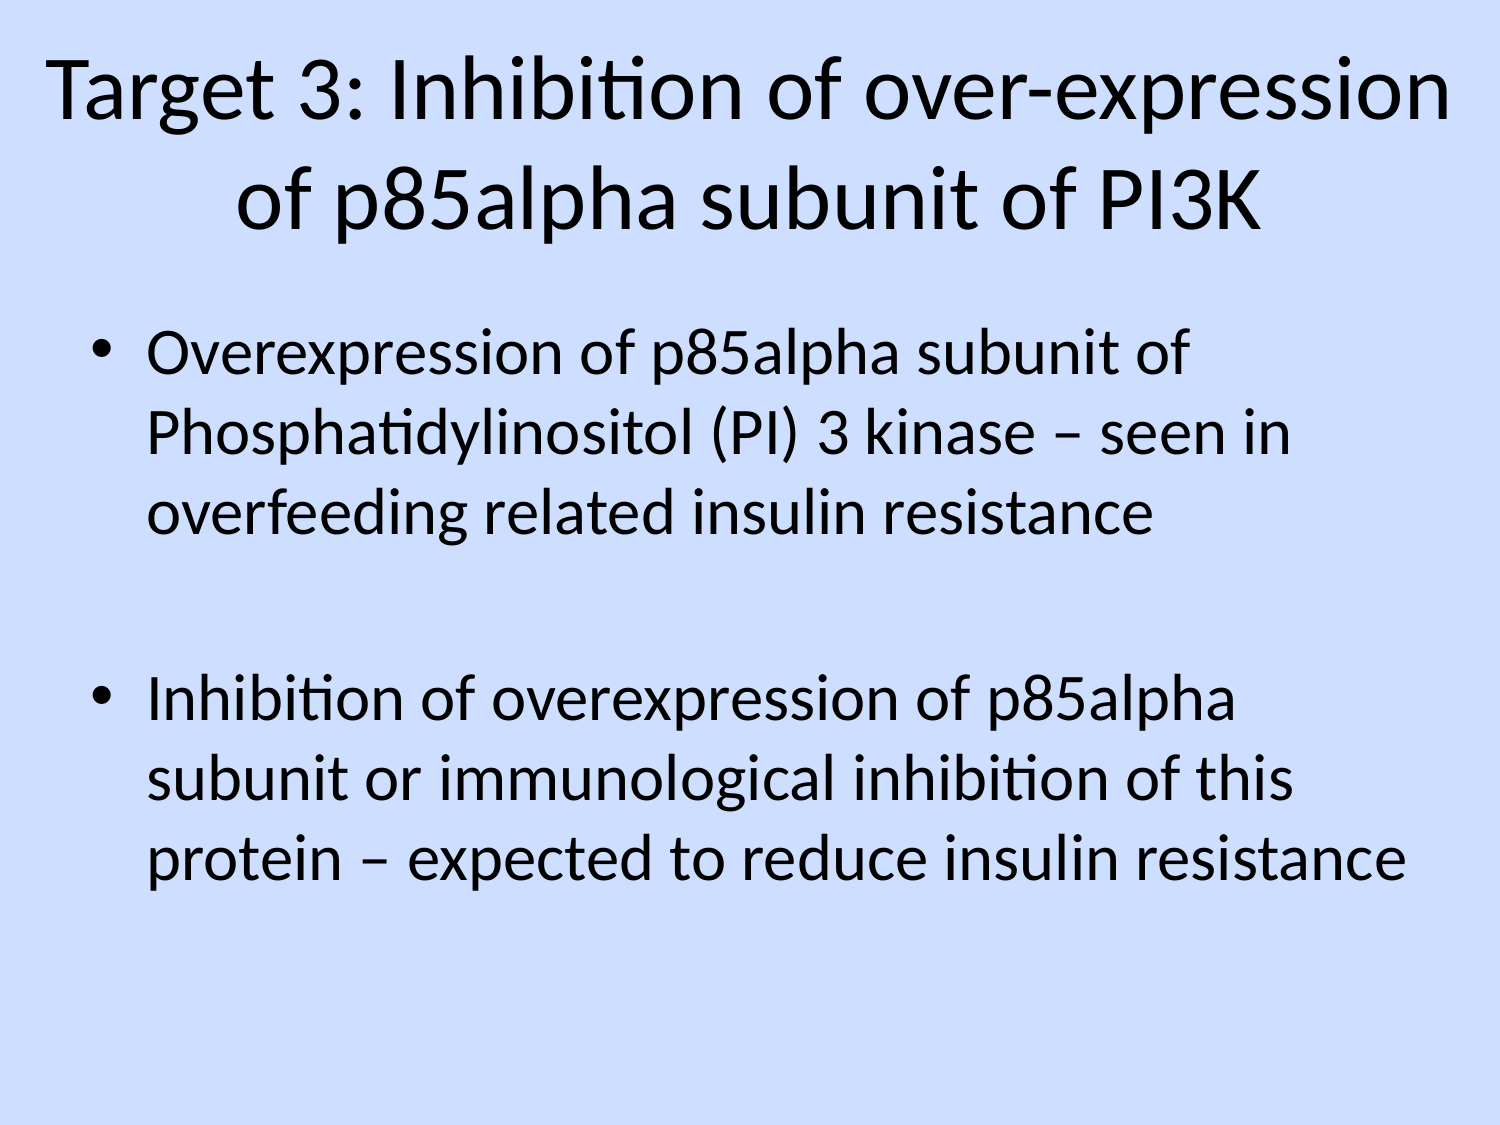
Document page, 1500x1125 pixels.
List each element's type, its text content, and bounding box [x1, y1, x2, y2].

list Overexpression of p85alpha subunit of Phosphatidylinositol (PI) 3 kinase – seen in overfeeding related insulin resistance Inhibition of overexpression of p85alpha subunit or immunological inhibition of this protein – expected to reduce insulin resistance [75, 299, 1425, 1005]
title Target 3: Inhibition of over-expression of p85alpha subunit of PI3K [0, 0, 1500, 275]
